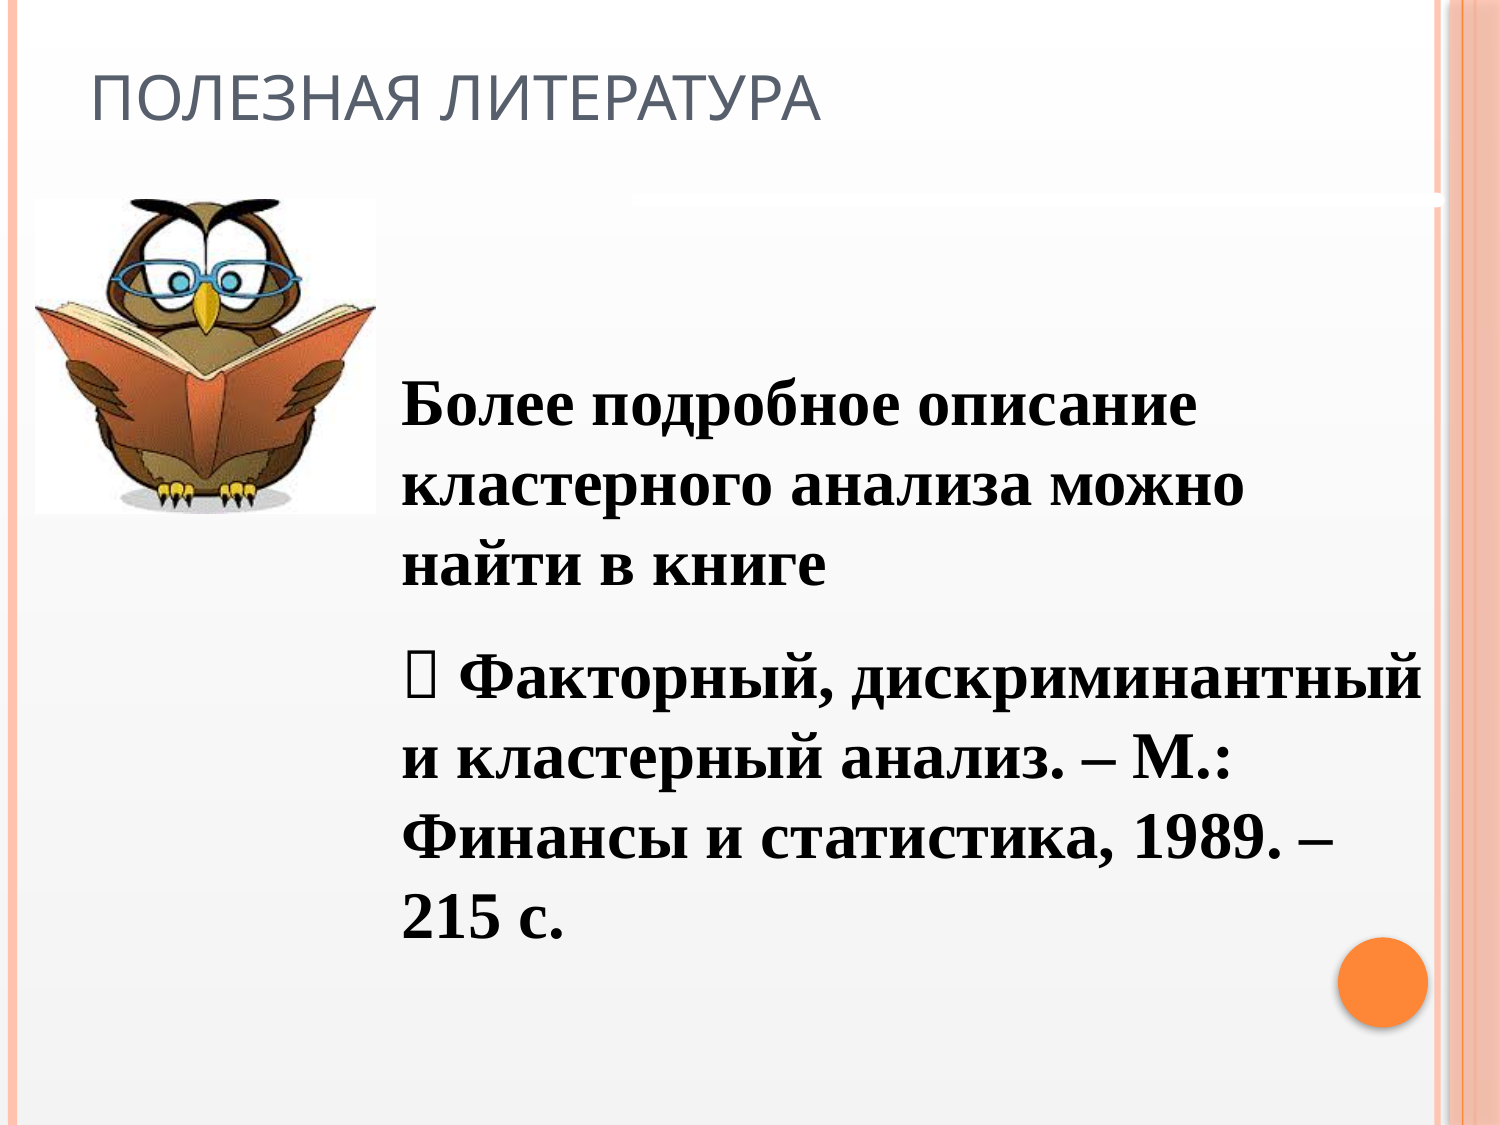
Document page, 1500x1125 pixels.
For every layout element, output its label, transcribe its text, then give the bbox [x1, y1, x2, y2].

text_box Более подробное описание кластерного анализа можно найти в книге  Факторный, дискриминантный и кластерный анализ. – М.: Финансы и статистика, 1989. – 215 с. [386, 351, 1442, 960]
title Полезная литература [75, 45, 1300, 141]
picture [34, 198, 377, 514]
